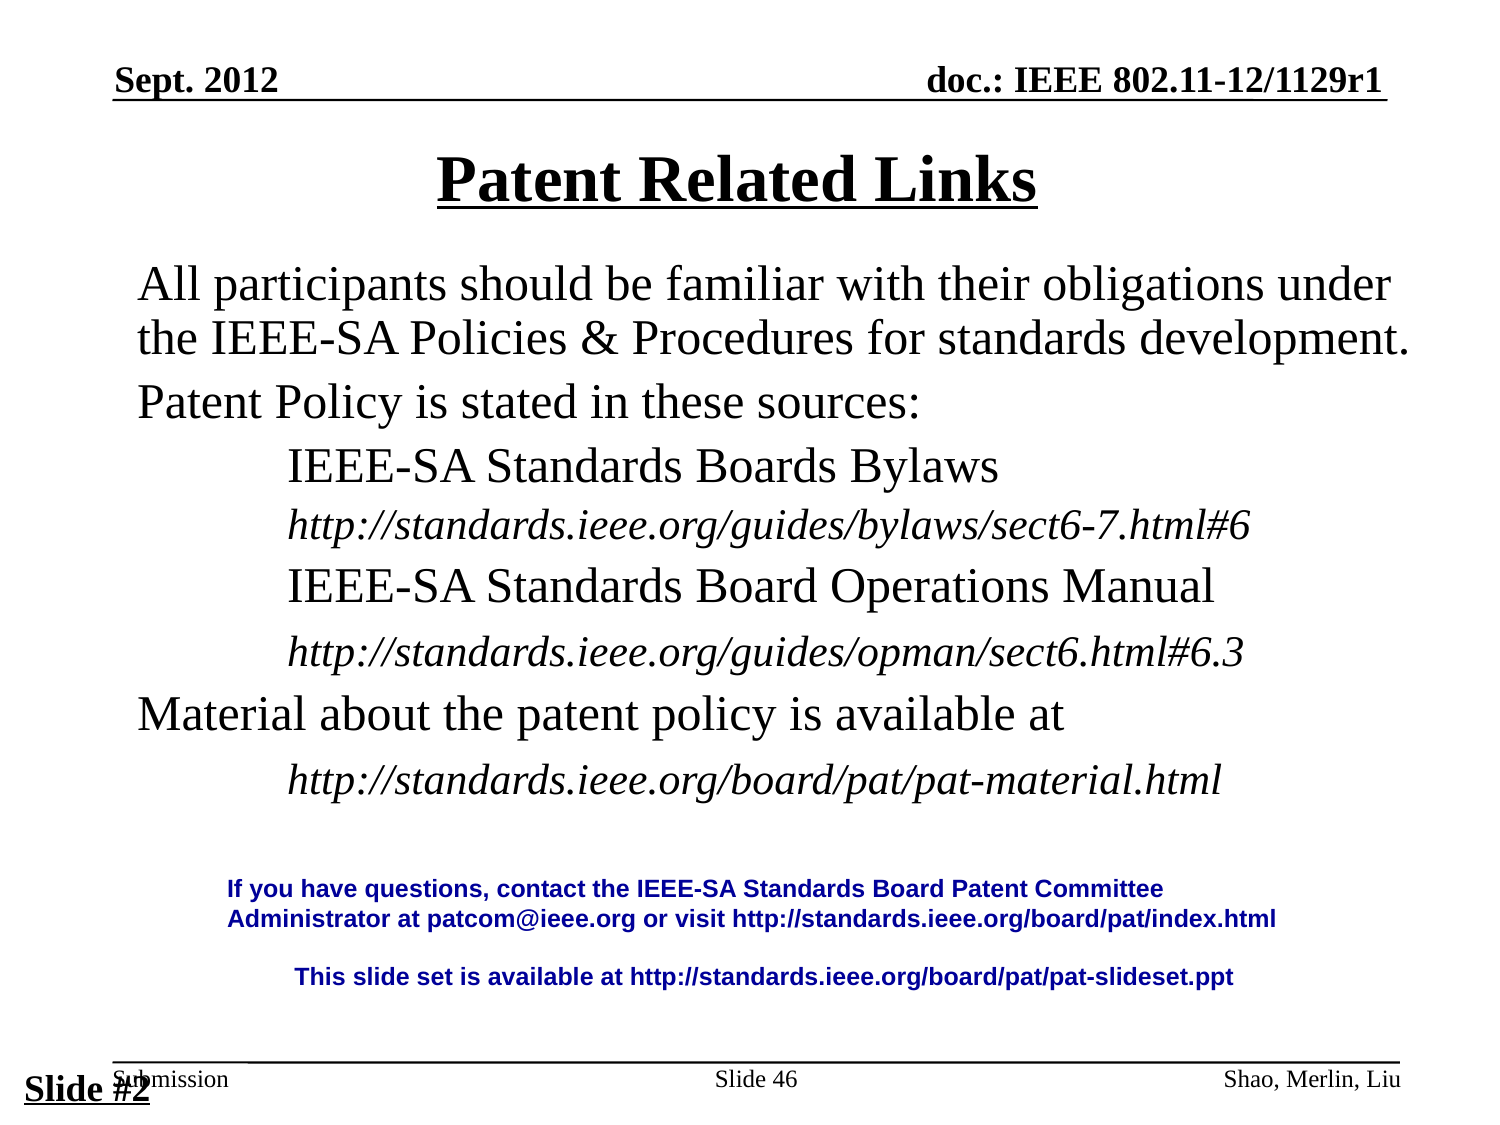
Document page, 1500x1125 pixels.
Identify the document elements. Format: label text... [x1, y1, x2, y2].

title Patent Related Links [99, 112, 1376, 238]
footer Shao, Merlin, Liu [1221, 1061, 1402, 1093]
list All participants should be familiar with their obligations under the IEEE-SA Policies & Procedures for standards development. Patent Policy is stated in these sources: IEEE-SA Standards Boards Bylaws http://standards.ieee.org/guides/bylaws/sect6-7.html#6 IEEE-SA Standards Board Operations Manual http://standards.ieee.org/guides/opman/sect6.html#6.3 Material about the patent policy is available at http://standards.ieee.org/board/pat/pat-material.html [0, 249, 1476, 826]
text_box If you have questions, contact the IEEE-SA Standards Board Patent Committee Administrator at patcom@ieee.org or visit http://standards.ieee.org/board/pat/index.html This slide set is available at http://standards.ieee.org/board/pat/pat-slideset.ppt [212, 865, 1325, 998]
text_box Slide #2 [9, 1056, 166, 1116]
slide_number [114, 54, 313, 101]
slide_number Slide 46 [712, 1061, 800, 1093]
